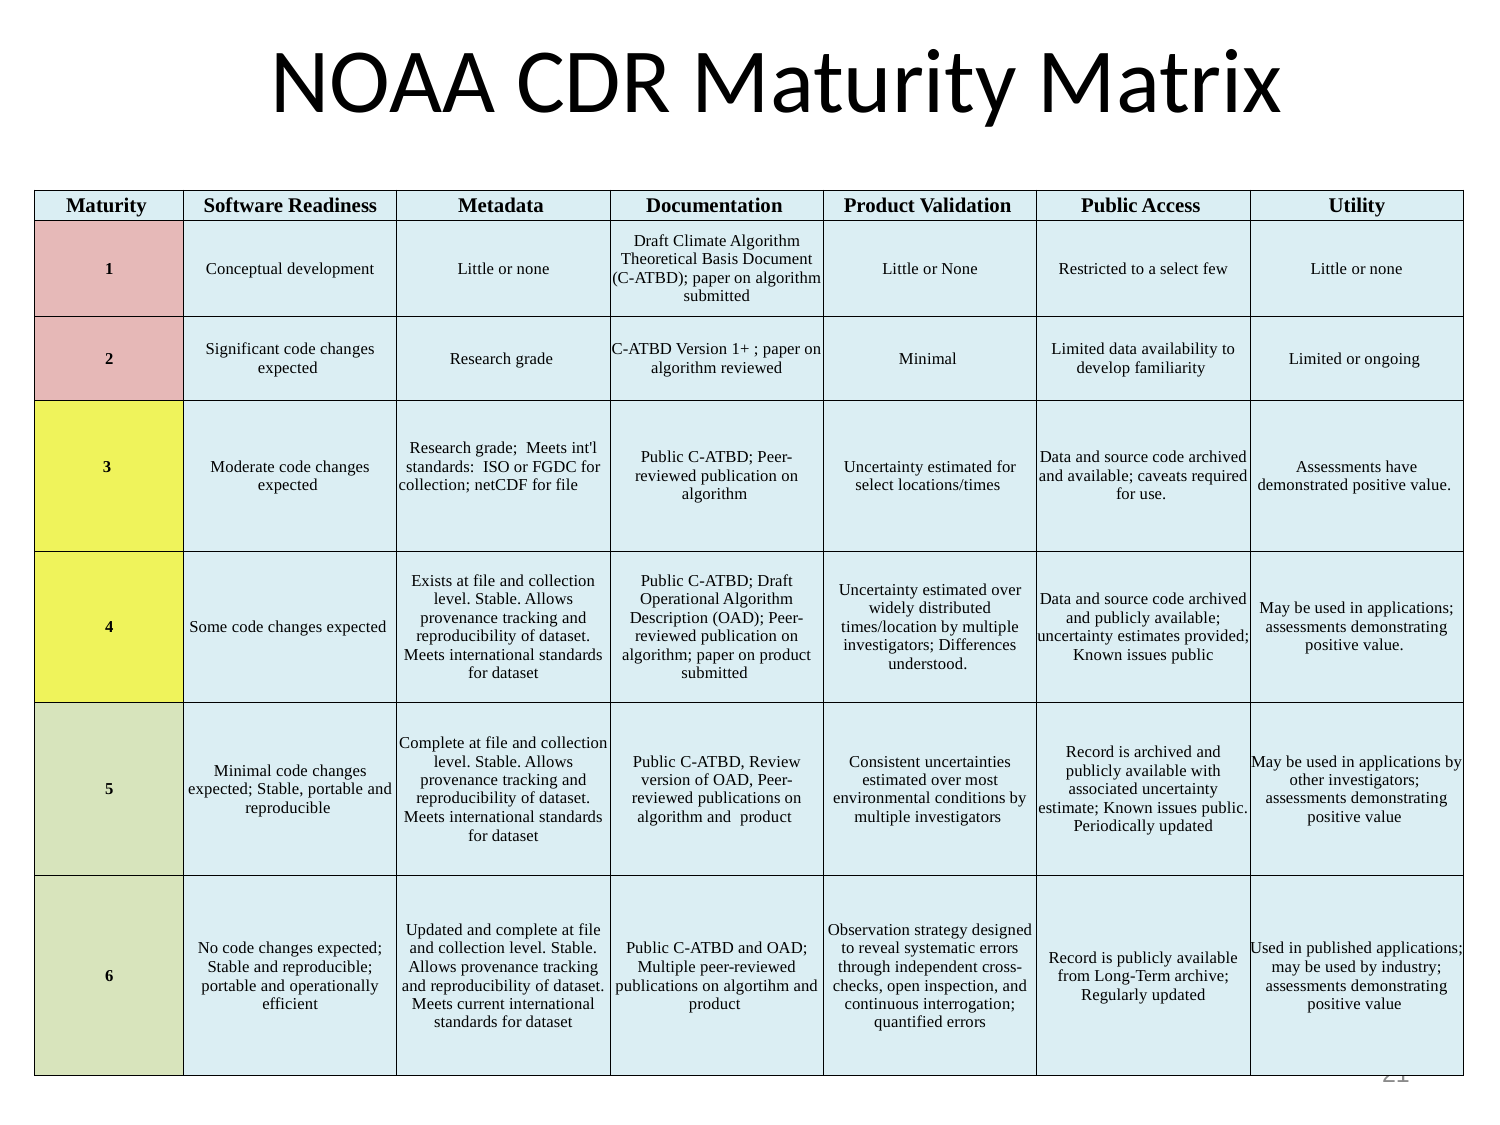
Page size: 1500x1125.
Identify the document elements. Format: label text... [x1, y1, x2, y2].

table_cell Conceptual development [184, 221, 396, 316]
table_cell Used in published applications; may be used by industry; assessments demonstrating positive value [1251, 876, 1463, 1075]
table_cell Draft Climate Algorithm Theoretical Basis Document (C-ATBD); paper on algorithm submitted [611, 221, 823, 316]
table_cell Observation strategy designed to reveal systematic errors through independent cross-checks, open inspection, and continuous interrogation; quantified errors [824, 876, 1036, 1075]
table_cell May be used in applications; assessments demonstrating positive value. [1251, 552, 1463, 702]
table_cell 3 [35, 401, 183, 551]
table_cell Minimal [824, 317, 1036, 400]
table_cell Updated and complete at file and collection level. Stable. Allows provenance tracking and reproducibility of dataset. Meets current international standards for dataset [397, 876, 610, 1075]
title NOAA CDR Maturity Matrix [156, 5, 1398, 146]
table_cell Moderate code changes expected [184, 401, 396, 551]
table_cell Significant code changes expected [184, 317, 396, 400]
table_header Metadata [397, 191, 610, 220]
table_cell Little or None [824, 221, 1036, 316]
table_cell Some code changes expected [184, 552, 396, 702]
table_cell Research grade [397, 317, 610, 400]
table_cell Assessments have demonstrated positive value. [1251, 401, 1463, 551]
table_header Software Readiness [184, 191, 396, 220]
table_cell 6 [35, 876, 183, 1075]
table_cell Research grade; Meets int'l standards: ISO or FGDC for collection; netCDF for file [397, 401, 610, 551]
table_cell Little or none [1251, 221, 1463, 316]
table_cell Exists at file and collection level. Stable. Allows provenance tracking and reproducibility of dataset. Meets international standards for dataset [397, 552, 610, 702]
table_cell May be used in applications by other investigators; assessments demonstrating positive value [1251, 703, 1463, 875]
table_cell Record is publicly available from Long-Term archive; Regularly updated [1037, 876, 1250, 1075]
table_cell Record is archived and publicly available with associated uncertainty estimate; Known issues public. Periodically updated [1037, 703, 1250, 875]
slide_number 21 [1074, 1076, 1425, 1103]
table_cell Uncertainty estimated for select locations/times [824, 401, 1036, 551]
table_header Documentation [611, 191, 823, 220]
table_cell Consistent uncertainties estimated over most environmental conditions by multiple investigators [824, 703, 1036, 875]
table_cell 1 [35, 221, 183, 316]
table_cell Restricted to a select few [1037, 221, 1250, 316]
table_cell Public C-ATBD; Draft Operational Algorithm Description (OAD); Peer-reviewed publication on algorithm; paper on product submitted [611, 552, 823, 702]
table_cell Data and source code archived and available; caveats required for use. [1037, 401, 1250, 551]
table_cell Public C-ATBD and OAD; Multiple peer-reviewed publications on algortihm and product [611, 876, 823, 1075]
table_cell Minimal code changes expected; Stable, portable and reproducible [184, 703, 396, 875]
table_cell 5 [35, 703, 183, 875]
table_cell Data and source code archived and publicly available; uncertainty estimates provided; Known issues public [1037, 552, 1250, 702]
table_cell 2 [35, 317, 183, 400]
table_header Product Validation [824, 191, 1036, 220]
table_header Utility [1251, 191, 1463, 220]
table_cell Complete at file and collection level. Stable. Allows provenance tracking and reproducibility of dataset. Meets international standards for dataset [397, 703, 610, 875]
table_cell Limited data availability to develop familiarity [1037, 317, 1250, 400]
table_header Maturity [35, 191, 183, 220]
table_cell C-ATBD Version 1+ ; paper on algorithm reviewed [611, 317, 823, 400]
table_cell Public C-ATBD; Peer-reviewed publication on algorithm [611, 401, 823, 551]
table_header Public Access [1037, 191, 1250, 220]
table_cell Limited or ongoing [1251, 317, 1463, 400]
table_cell Public C-ATBD, Review version of OAD, Peer-reviewed publications on algorithm and product [611, 703, 823, 875]
table_cell No code changes expected; Stable and reproducible; portable and operationally efficient [184, 876, 396, 1075]
table_cell 4 [35, 552, 183, 702]
table_cell Little or none [397, 221, 610, 316]
table_cell Uncertainty estimated over widely distributed times/location by multiple investigators; Differences understood. [824, 552, 1036, 702]
